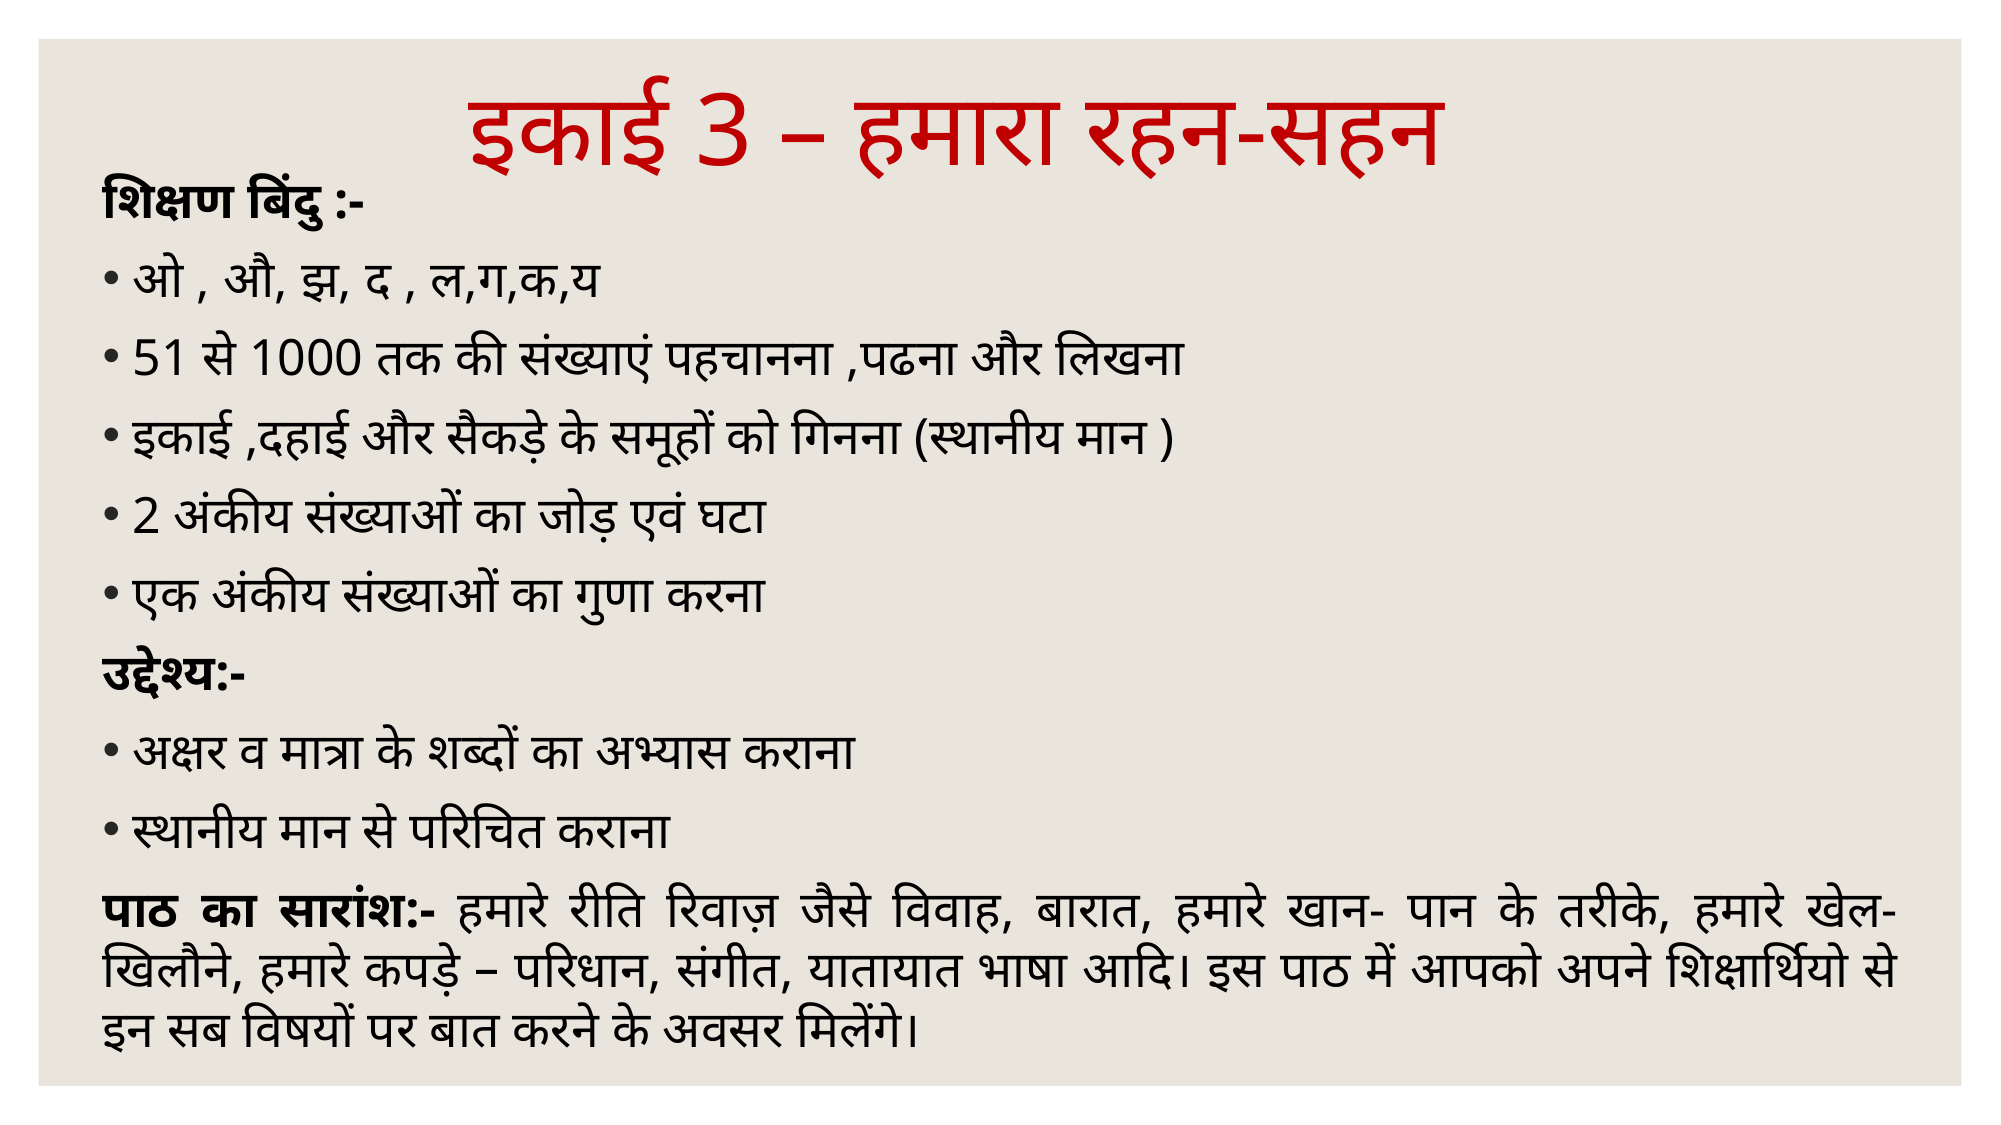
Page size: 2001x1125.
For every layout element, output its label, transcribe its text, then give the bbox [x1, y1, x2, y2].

list शिक्षण बिंदु :- ओ , औ, झ, द , ल,ग,क,य 51 से 1000 तक की संख्याएं पहचानना ,पढना और लिखना इकाई ,दहाई और सैकड़े के समूहों को गिनना (स्थानीय मान ) 2 अंकीय संख्याओं का जोड़ एवं घटा एक अंकीय संख्याओं का गुणा करना उद्देश्य:- अक्षर व मात्रा के शब्दों का अभ्यास कराना स्थानीय मान से परिचित कराना पाठ का सारांश:- हमारे रीति रिवाज़ जैसे विवाह, बारात, हमारे खान- पान के तरीके, हमारे खेल-खिलौने, हमारे कपड़े – परिधान, संगीत, यातायात भाषा आदि। इस पाठ में आपको अपने शिक्षार्थियो से इन सब विषयों पर बात करने के अवसर मिलेंगे। [87, 160, 1913, 1085]
title इकाई 3 – हमारा रहन-सहन [87, 38, 1825, 160]
